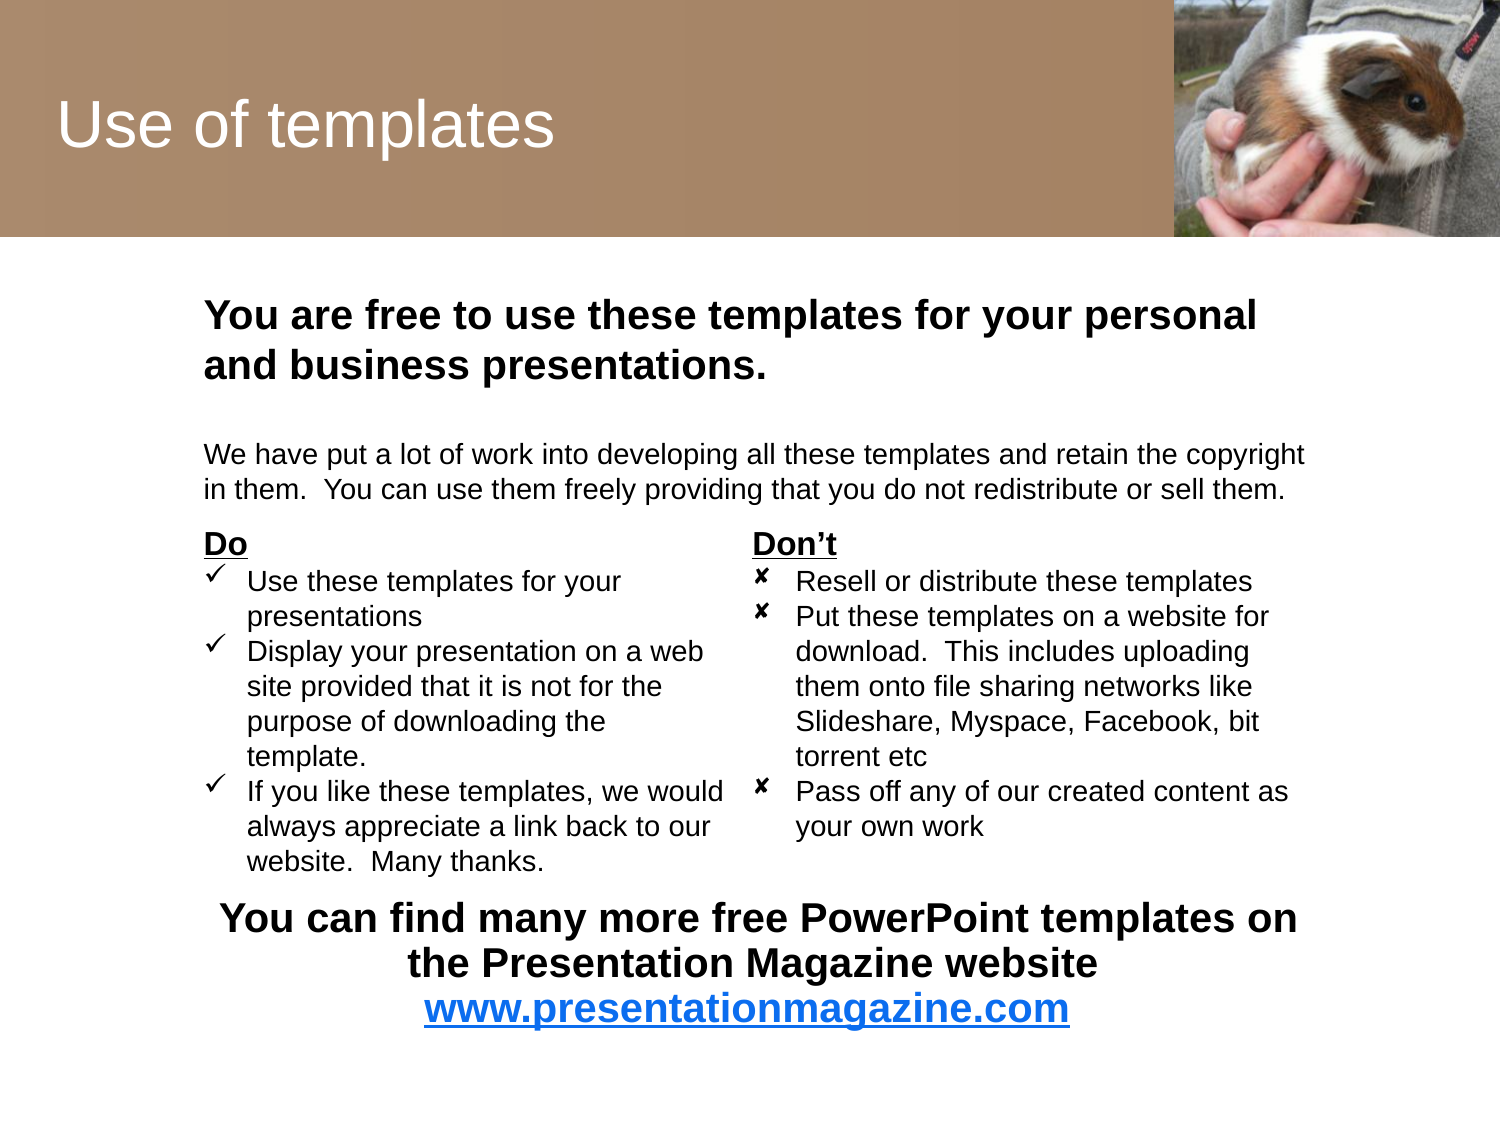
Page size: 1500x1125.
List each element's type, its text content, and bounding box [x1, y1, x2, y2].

text_box Do Use these templates for your presentations Display your presentation on a web site provided that it is not for the purpose of downloading the template. If you like these templates, we would always appreciate a link back to our website. Many thanks. [188, 515, 749, 889]
text_box You can find many more free PowerPoint templates on the Presentation Magazine website www.presentationmagazine.com [171, 889, 1347, 1040]
text_box [88, 208, 1436, 1083]
text_box We have put a lot of work into developing all these templates and retain the copyright in them. You can use them freely providing that you do not redistribute or sell them. [188, 427, 1325, 513]
picture [1174, 0, 1500, 237]
title Use of templates [41, 45, 1164, 197]
text_box You are free to use these templates for your personal and business presentations. [188, 280, 1329, 396]
text_box Don’t Resell or distribute these templates Put these templates on a website for download. This includes uploading them onto file sharing networks like Slideshare, Myspace, Facebook, bit torrent etc Pass off any of our created content as your own work [737, 515, 1335, 850]
